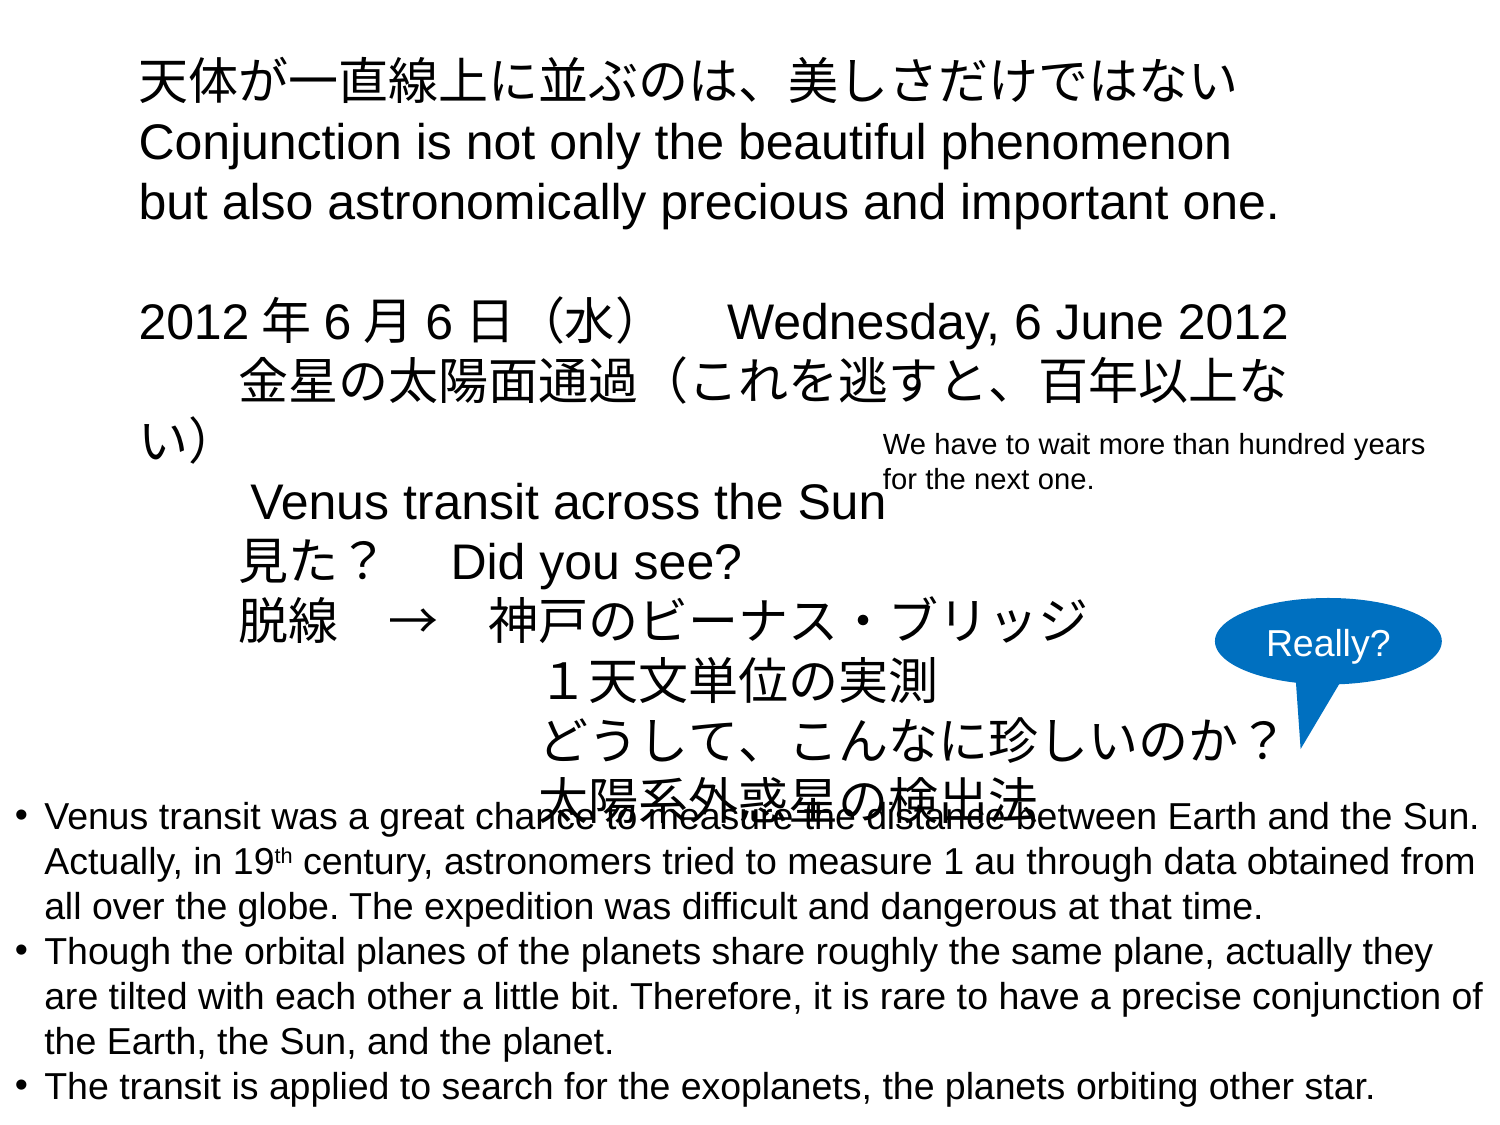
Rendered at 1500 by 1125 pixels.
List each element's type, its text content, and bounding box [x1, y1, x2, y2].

text_box Venus transit was a great chance to measure the distance between Earth and the Sun. Actually, in 19th century, astronomers tried to measure 1 au through data obtained from all over the globe. The expedition was difficult and dangerous at that time. Though the orbital planes of the planets share roughly the same plane, actually they are tilted with each other a little bit. Therefore, it is rare to have a precise conjunction of the Earth, the Sun, and the planet. The transit is applied to search for the exoplanets, the planets orbiting other star. [0, 784, 1500, 1115]
text_box We have to wait more than hundred years for the next one. [868, 417, 1471, 503]
text_box Really? [1212, 595, 1444, 752]
text_box 天体が一直線上に並ぶのは、美しさだけではない Conjunction is not only the beautiful phenomenon but also astronomically precious and important one. 2012年6月6日（水） Wednesday, 6 June 2012 金星の太陽面通過（これを逃すと、百年以上ない） Venus transit across the Sun 見た？ Did you see? 脱線 → 神戸のビーナス・ブリッジ １天文単位の実測 どうして、こんなに珍しいのか？ 太陽系外惑星の検出法 [123, 42, 1317, 784]
